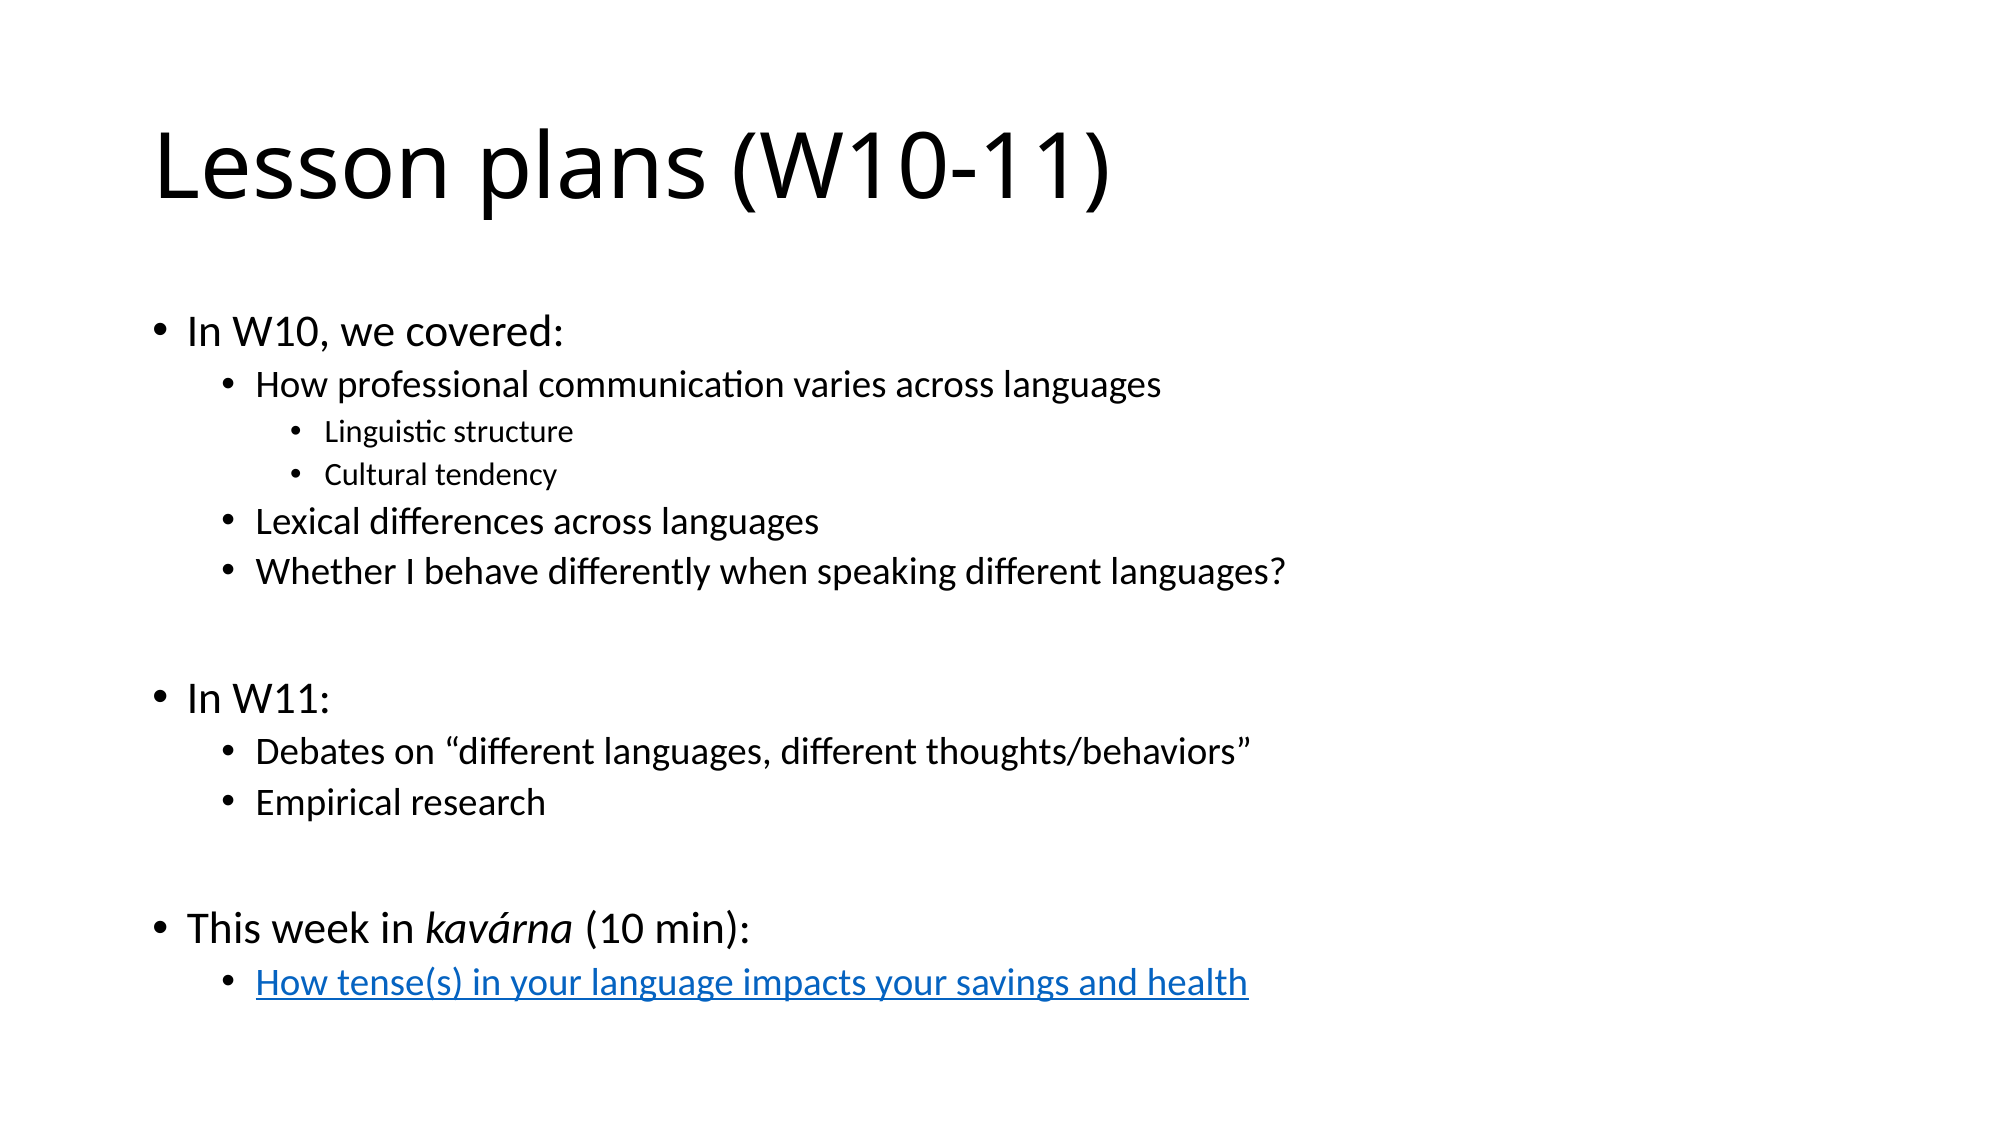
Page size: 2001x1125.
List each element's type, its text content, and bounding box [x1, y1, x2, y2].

title Lesson plans (W10-11) [137, 59, 1863, 278]
list In W10, we covered: How professional communication varies across languages Linguistic structure Cultural tendency Lexical differences across languages Whether I behave differently when speaking different languages? In W11: Debates on “different languages, different thoughts/behaviors” Empirical research This week in kavárna (10 min): How tense(s) in your language impacts your savings and health [137, 299, 1863, 1014]
